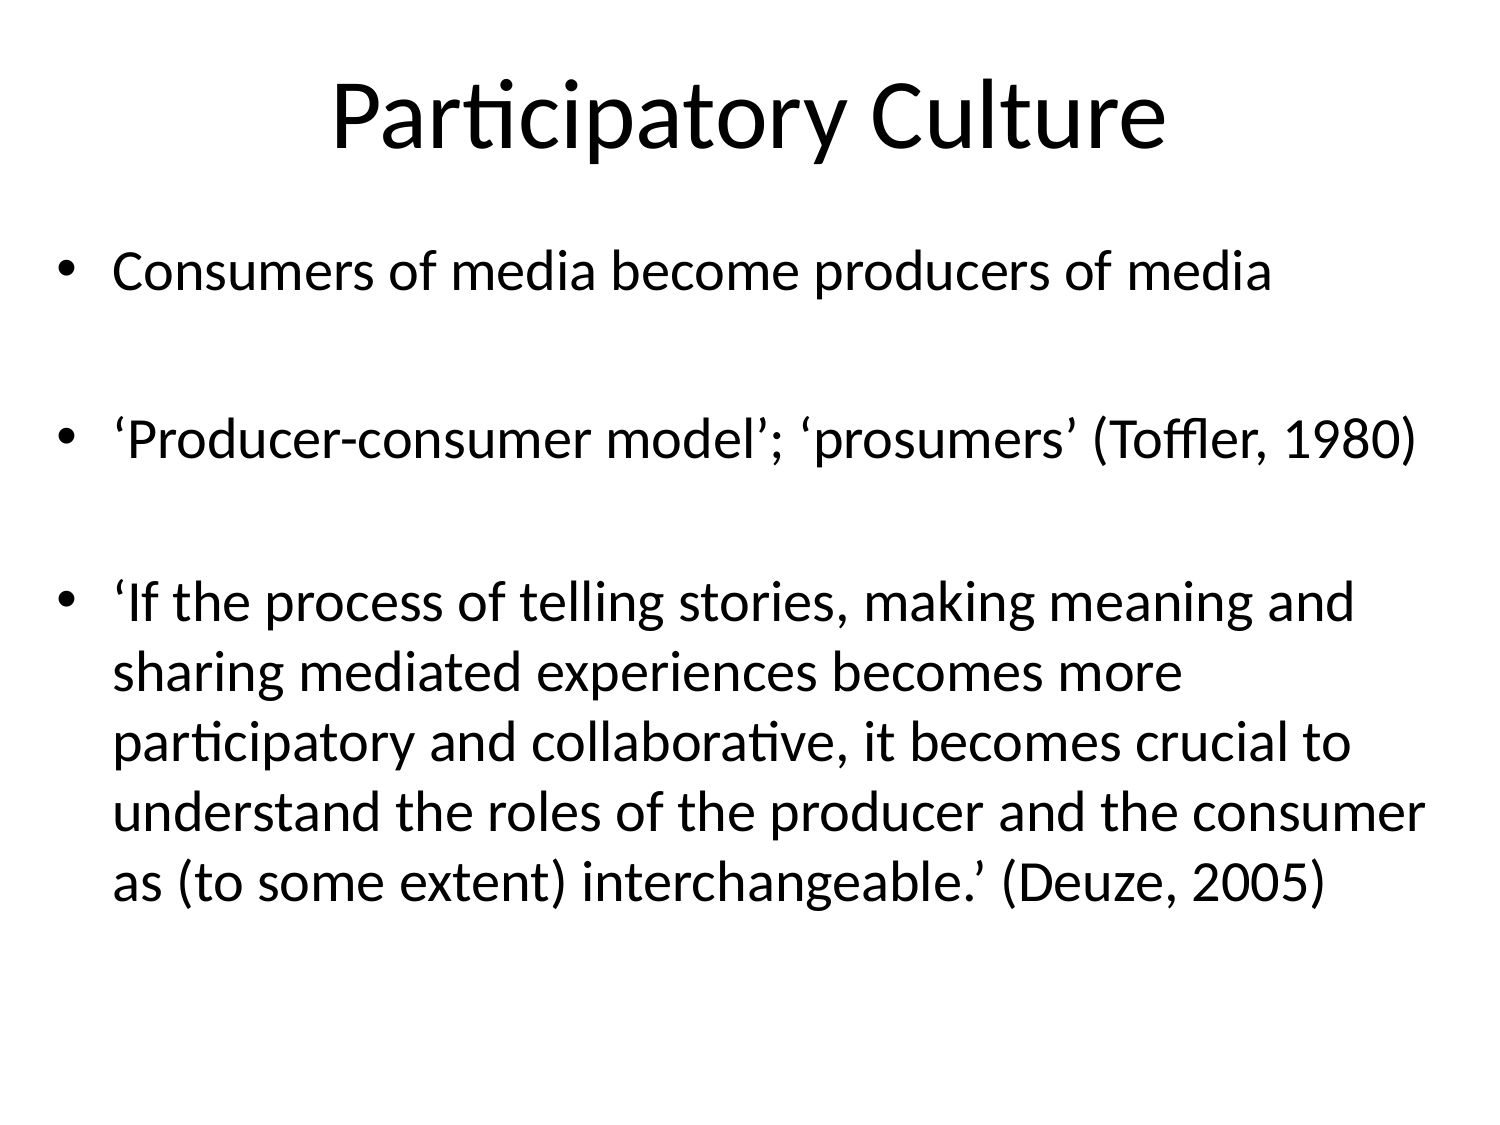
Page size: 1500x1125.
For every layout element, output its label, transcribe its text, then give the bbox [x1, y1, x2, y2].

title Participatory Culture [145, 19, 1355, 199]
list Consumers of media become producers of media ‘Producer-consumer model’; ‘prosumers’ (Toffler, 1980) ‘If the process of telling stories, making meaning and sharing mediated experiences becomes more participatory and collaborative, it becomes crucial to understand the roles of the producer and the consumer as (to some extent) interchangeable.’ (Deuze, 2005) [41, 219, 1461, 1000]
